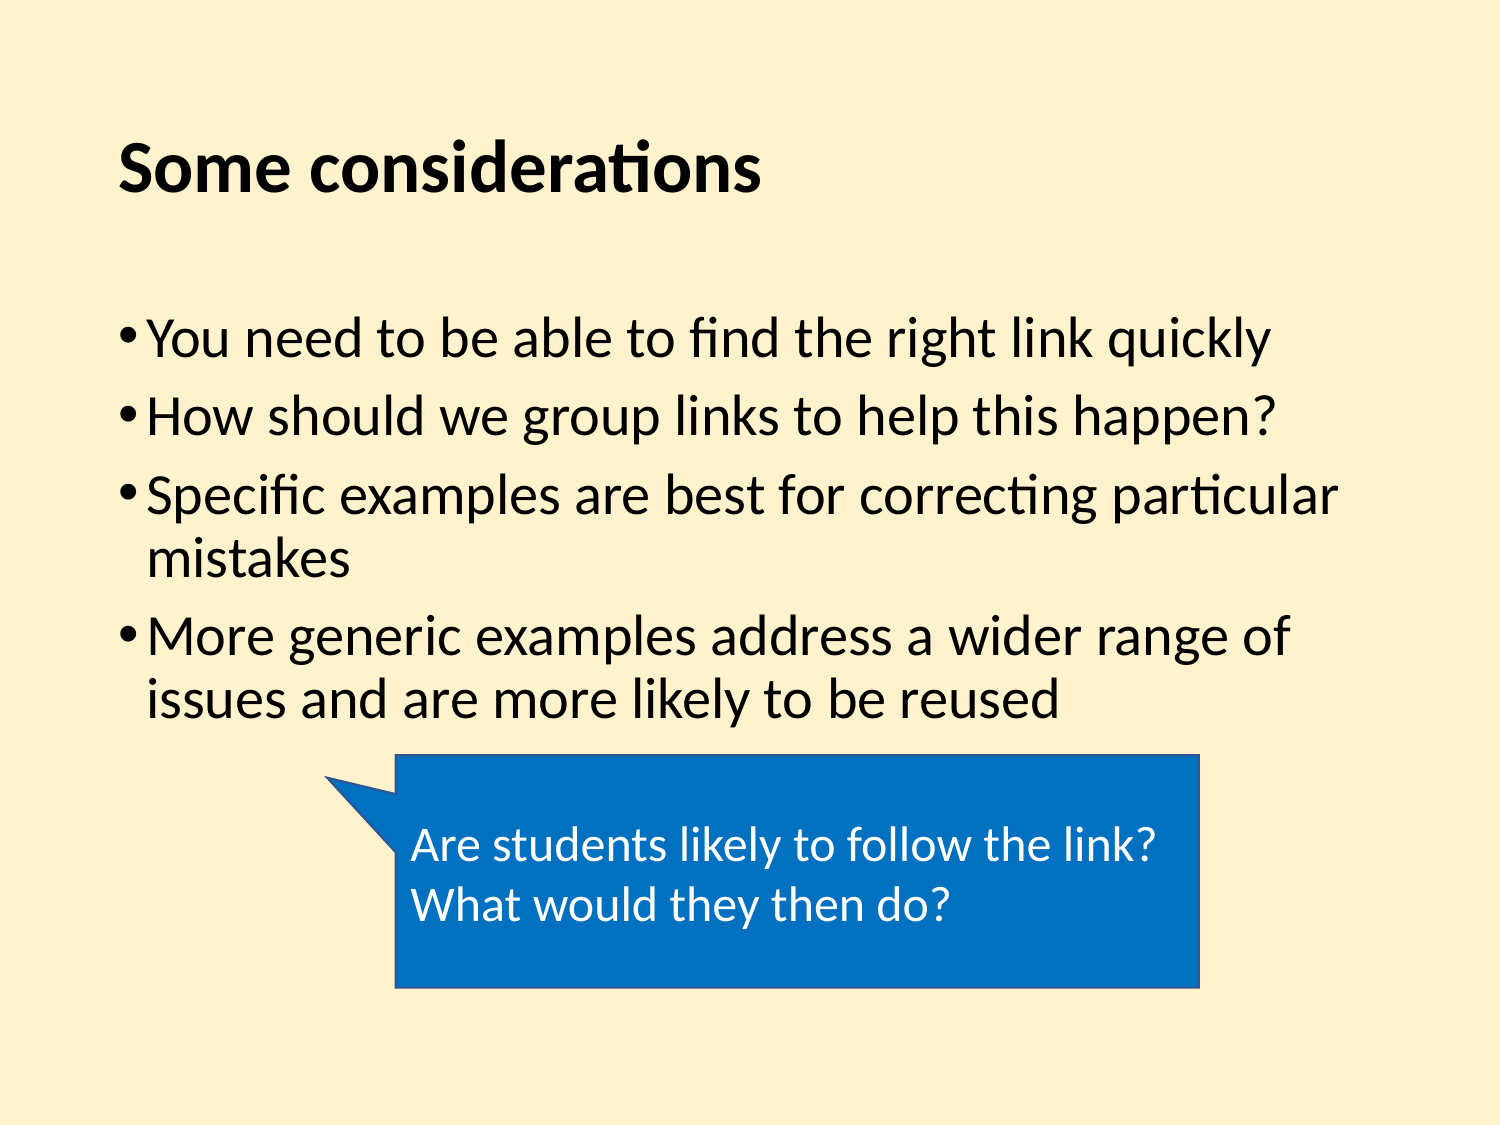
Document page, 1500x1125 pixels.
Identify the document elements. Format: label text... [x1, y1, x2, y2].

text_box Are students likely to follow the link? What would they then do? [323, 754, 1200, 989]
list You need to be able to find the right link quickly How should we group links to help this happen? Specific examples are best for correcting particular mistakes More generic examples address a wider range of issues and are more likely to be reused [103, 299, 1397, 1014]
title Some considerations [103, 59, 1397, 278]
